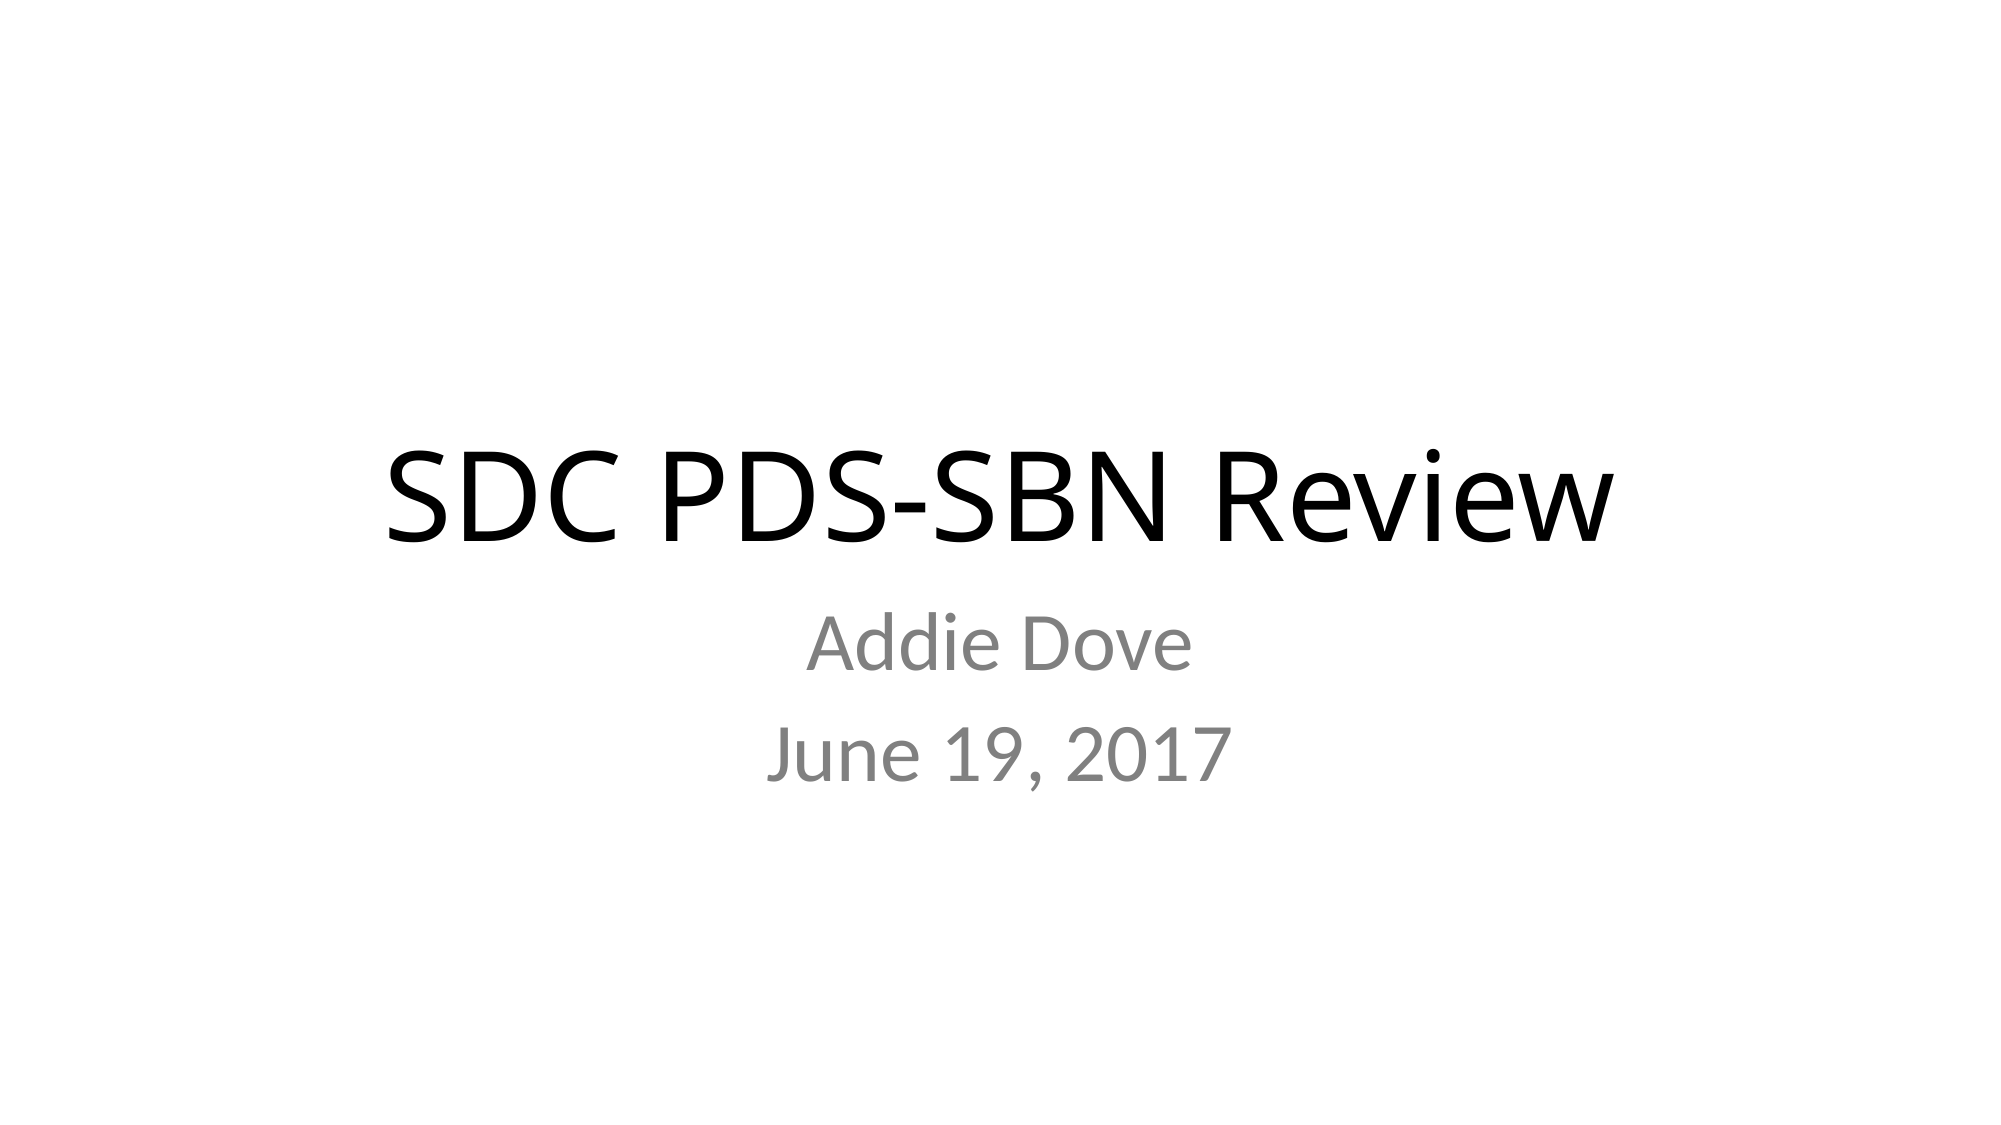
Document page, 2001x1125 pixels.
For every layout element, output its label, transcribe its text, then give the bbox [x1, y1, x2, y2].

subtitle Addie Dove June 19, 2017 [249, 590, 1750, 863]
title SDC PDS-SBN Review [249, 184, 1750, 576]
